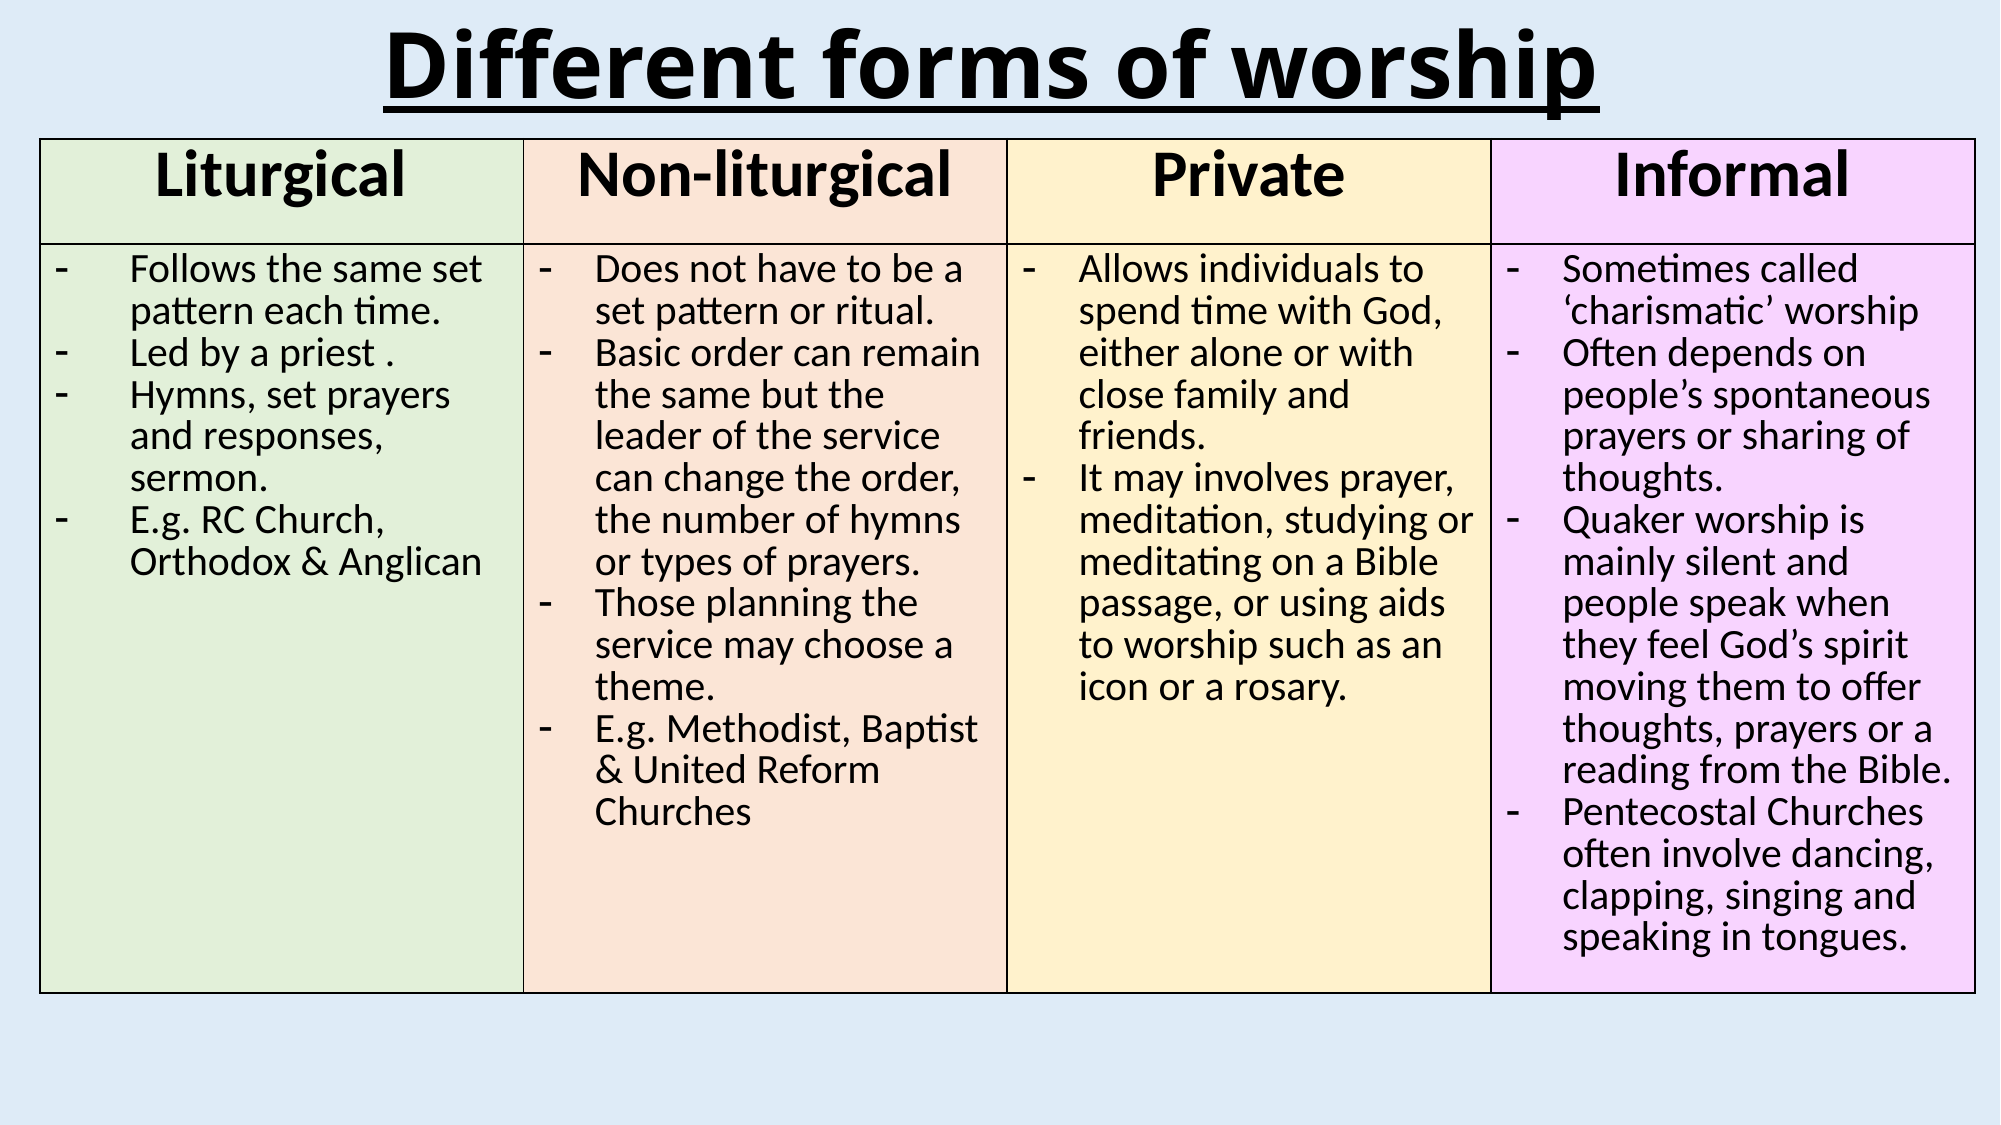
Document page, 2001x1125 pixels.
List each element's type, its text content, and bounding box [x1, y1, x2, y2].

table_cell Does not have to be a set pattern or ritual. Basic order can remain the same but the leader of the service can change the order, the number of hymns or types of prayers. Those planning the service may choose a theme. E.g. Methodist, Baptist & United Reform Churches [524, 245, 1006, 992]
table_cell Follows the same set pattern each time. Led by a priest . Hymns, set prayers and responses, sermon. E.g. RC Church, Orthodox & Anglican [41, 245, 523, 992]
table_header Liturgical [41, 140, 523, 243]
title Different forms of worship [128, 0, 1854, 138]
table_header Informal [1492, 140, 1974, 243]
table_header Non-liturgical [524, 140, 1006, 243]
table_header Private [1008, 140, 1490, 243]
table_cell Allows individuals to spend time with God, either alone or with close family and friends. It may involves prayer, meditation, studying or meditating on a Bible passage, or using aids to worship such as an icon or a rosary. [1008, 245, 1490, 992]
table_cell Sometimes called ‘charismatic’ worship Often depends on people’s spontaneous prayers or sharing of thoughts. Quaker worship is mainly silent and people speak when they feel God’s spirit moving them to offer thoughts, prayers or a reading from the Bible. Pentecostal Churches often involve dancing, clapping, singing and speaking in tongues. [1492, 245, 1974, 992]
